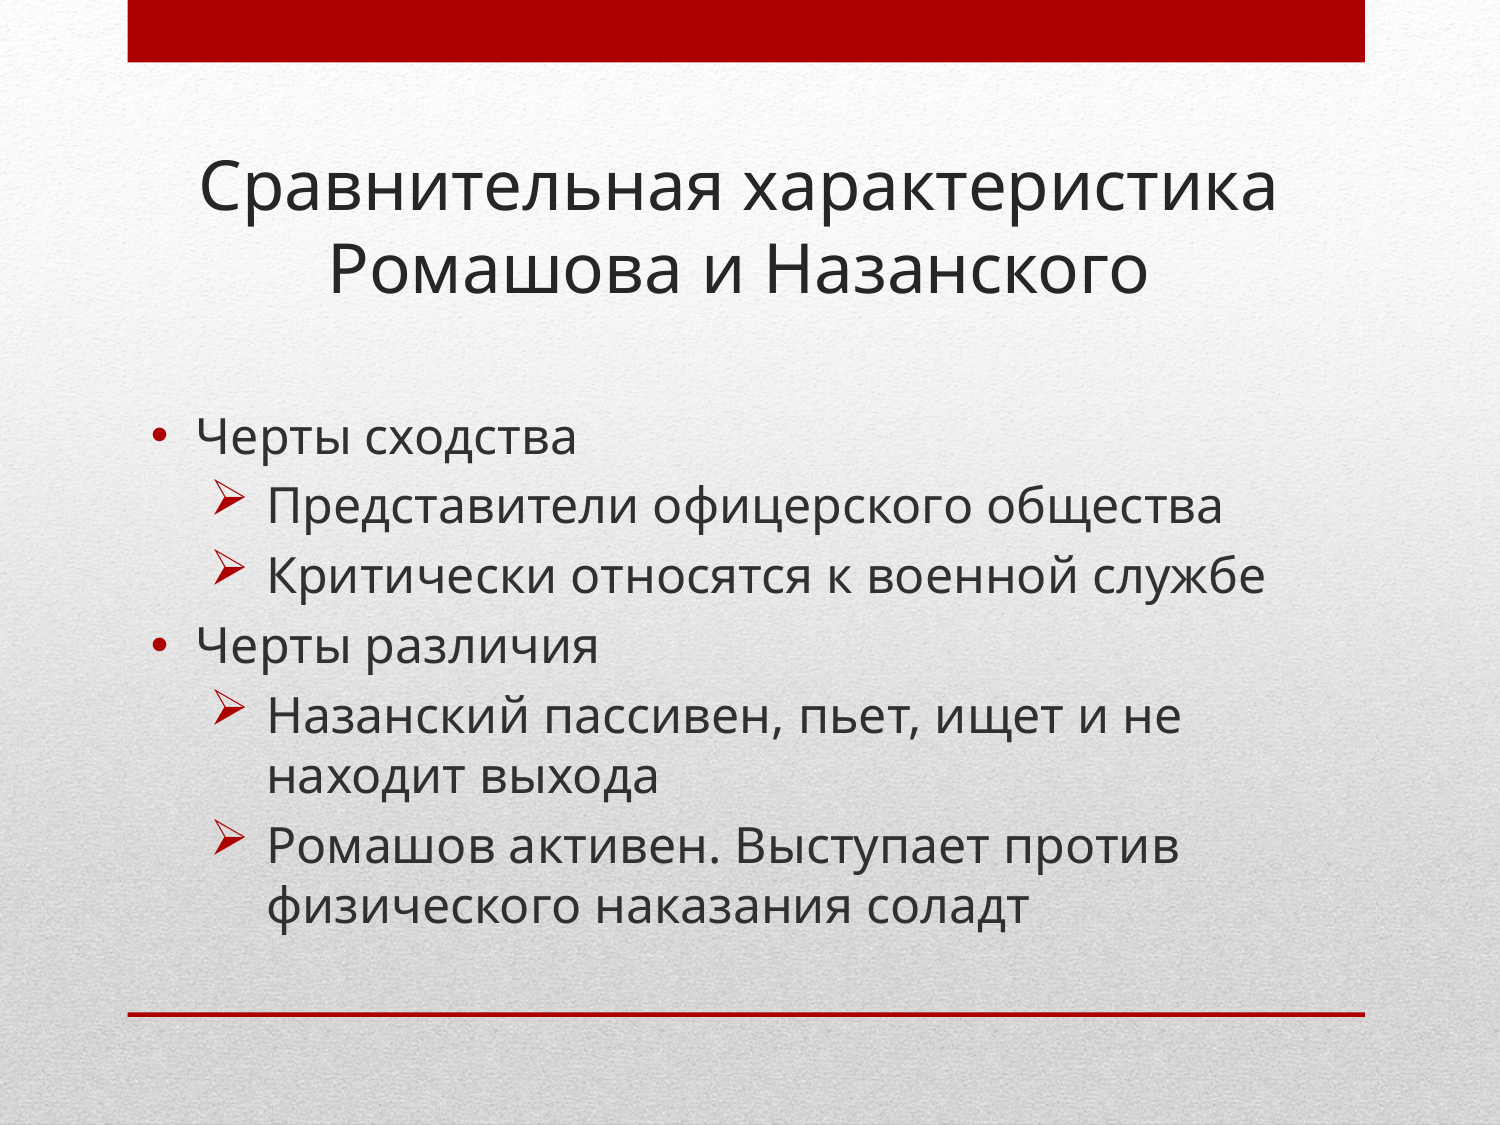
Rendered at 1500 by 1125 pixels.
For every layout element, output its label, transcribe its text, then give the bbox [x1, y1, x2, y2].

list Черты сходства Представители офицерского общества Критически относятся к военной службе Черты различия Назанский пассивен, пьет, ищет и не находит выхода Ромашов активен. Выступает против физического наказания соладт [135, 350, 1374, 988]
title Сравнительная характеристика Ромашова и Назанского [183, 90, 1296, 315]
